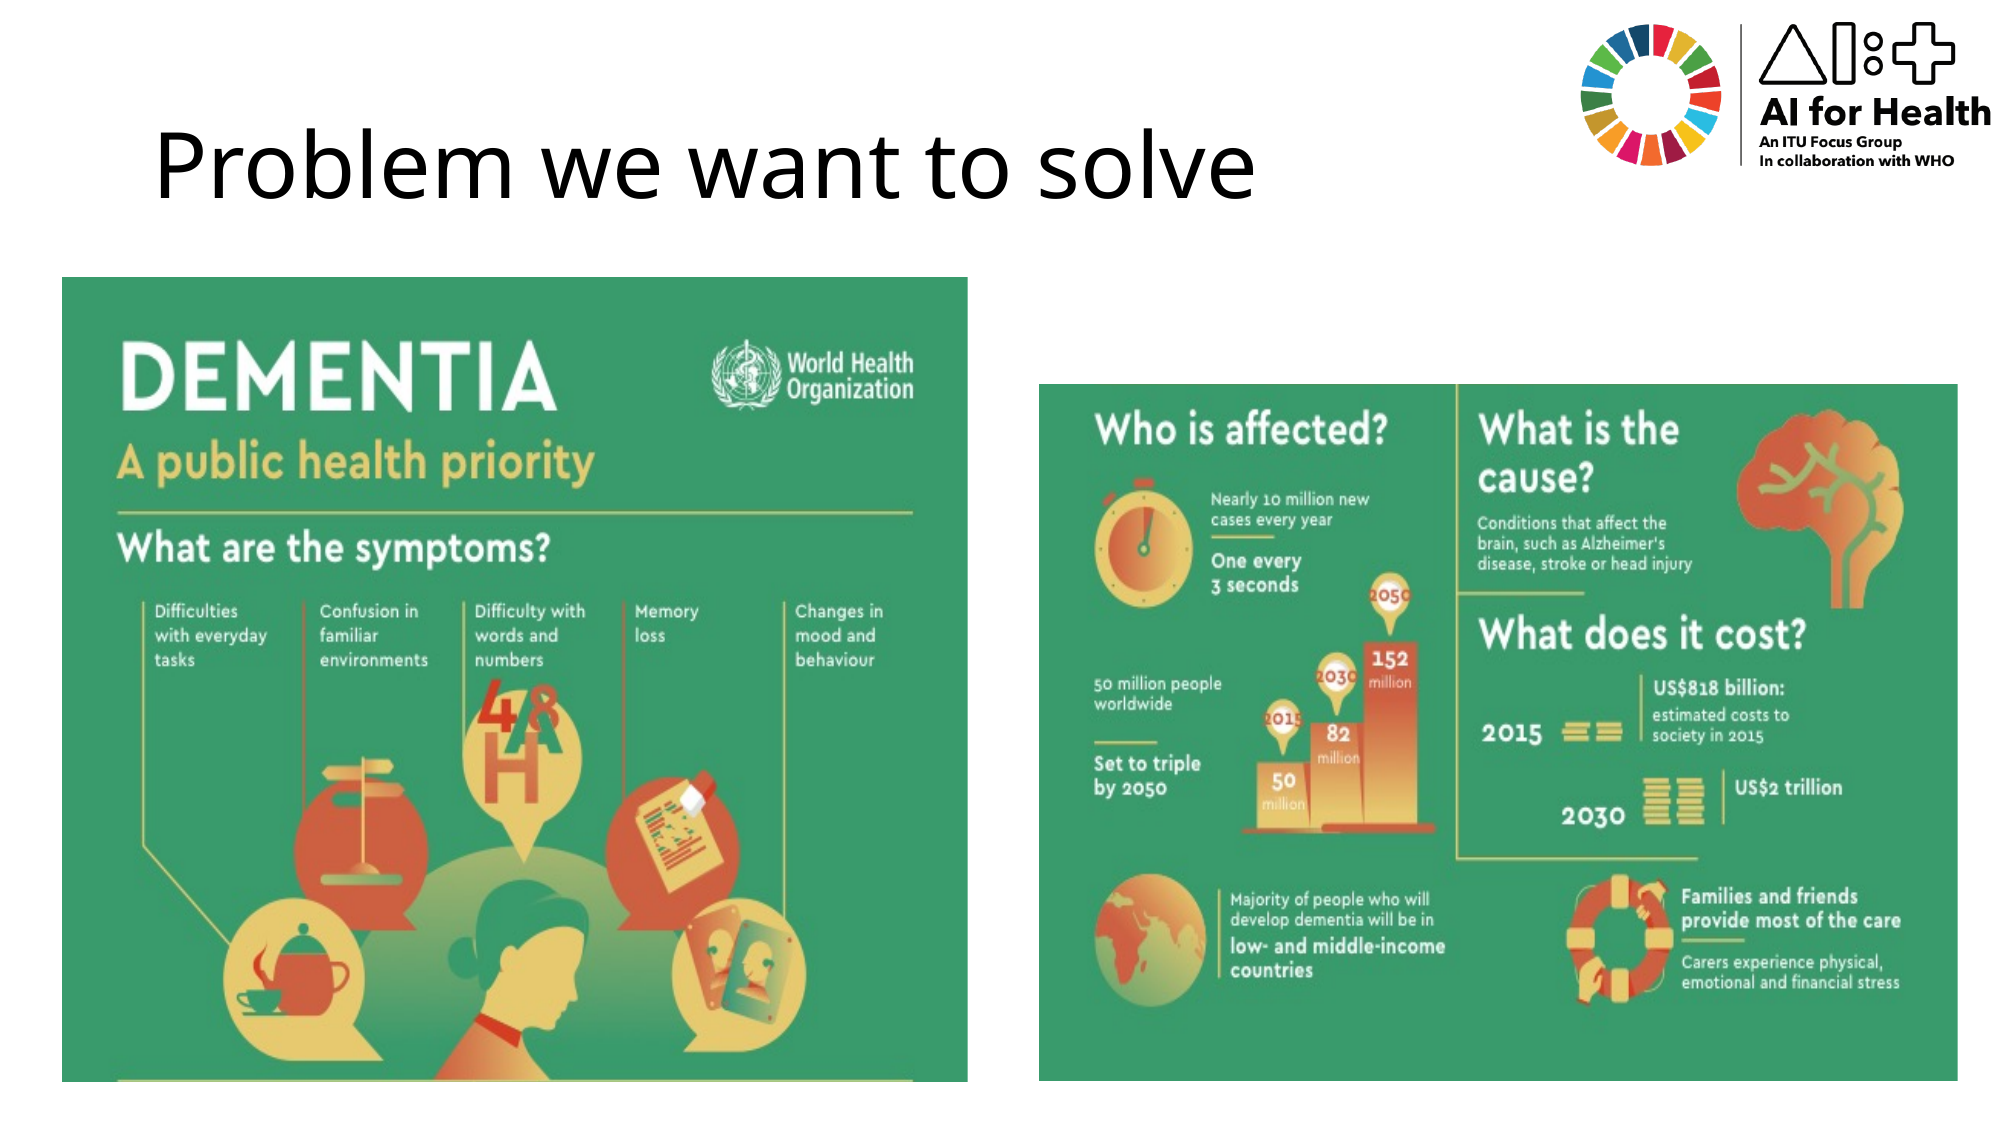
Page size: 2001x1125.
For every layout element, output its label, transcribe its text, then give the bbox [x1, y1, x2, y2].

picture [1038, 384, 1958, 1082]
picture [62, 277, 968, 1082]
title Problem we want to solve [137, 59, 1863, 278]
picture [1572, 0, 2000, 185]
